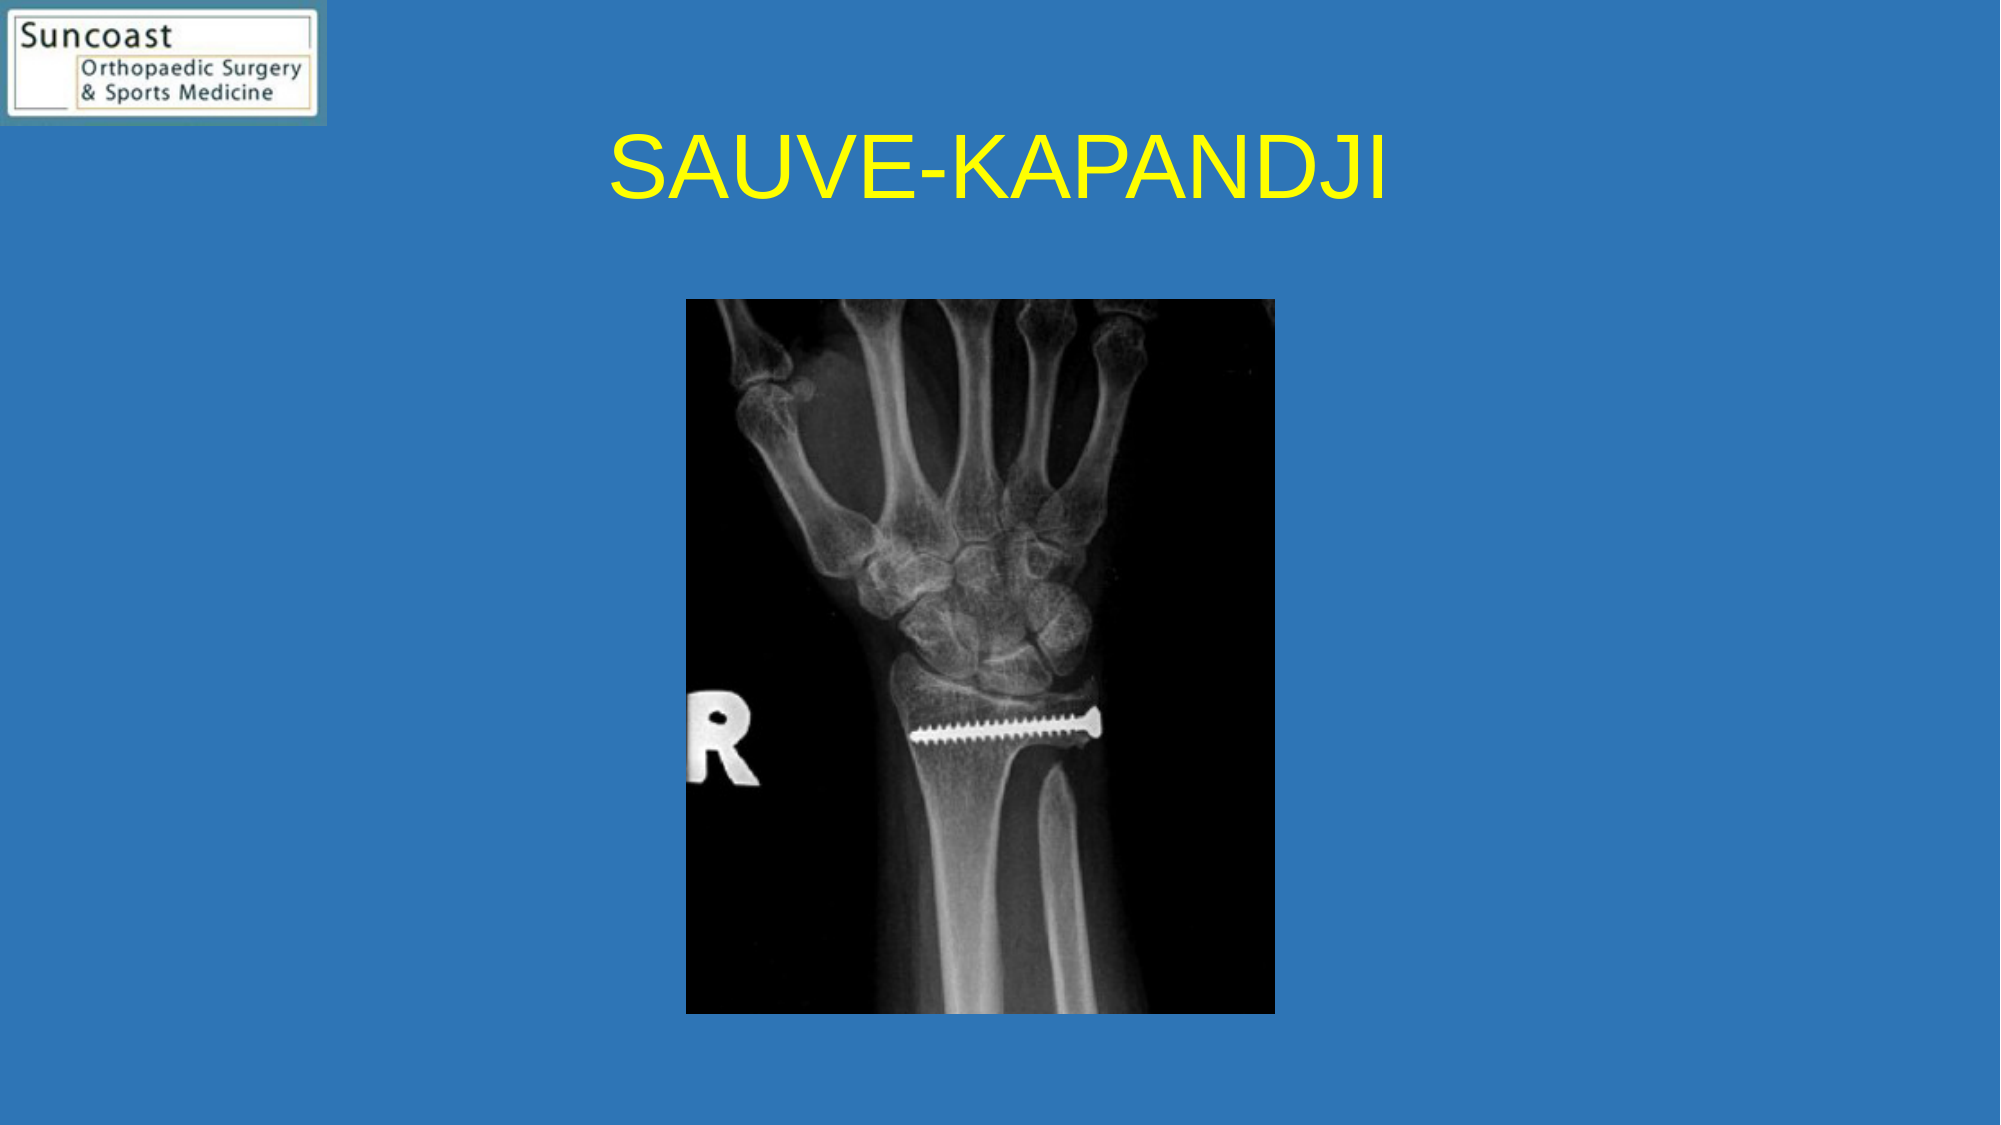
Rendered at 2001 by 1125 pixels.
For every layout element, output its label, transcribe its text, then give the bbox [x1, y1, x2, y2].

picture [686, 299, 1275, 1014]
picture [0, 0, 327, 126]
title SAUVE-KAPANDJI [137, 59, 1863, 278]
